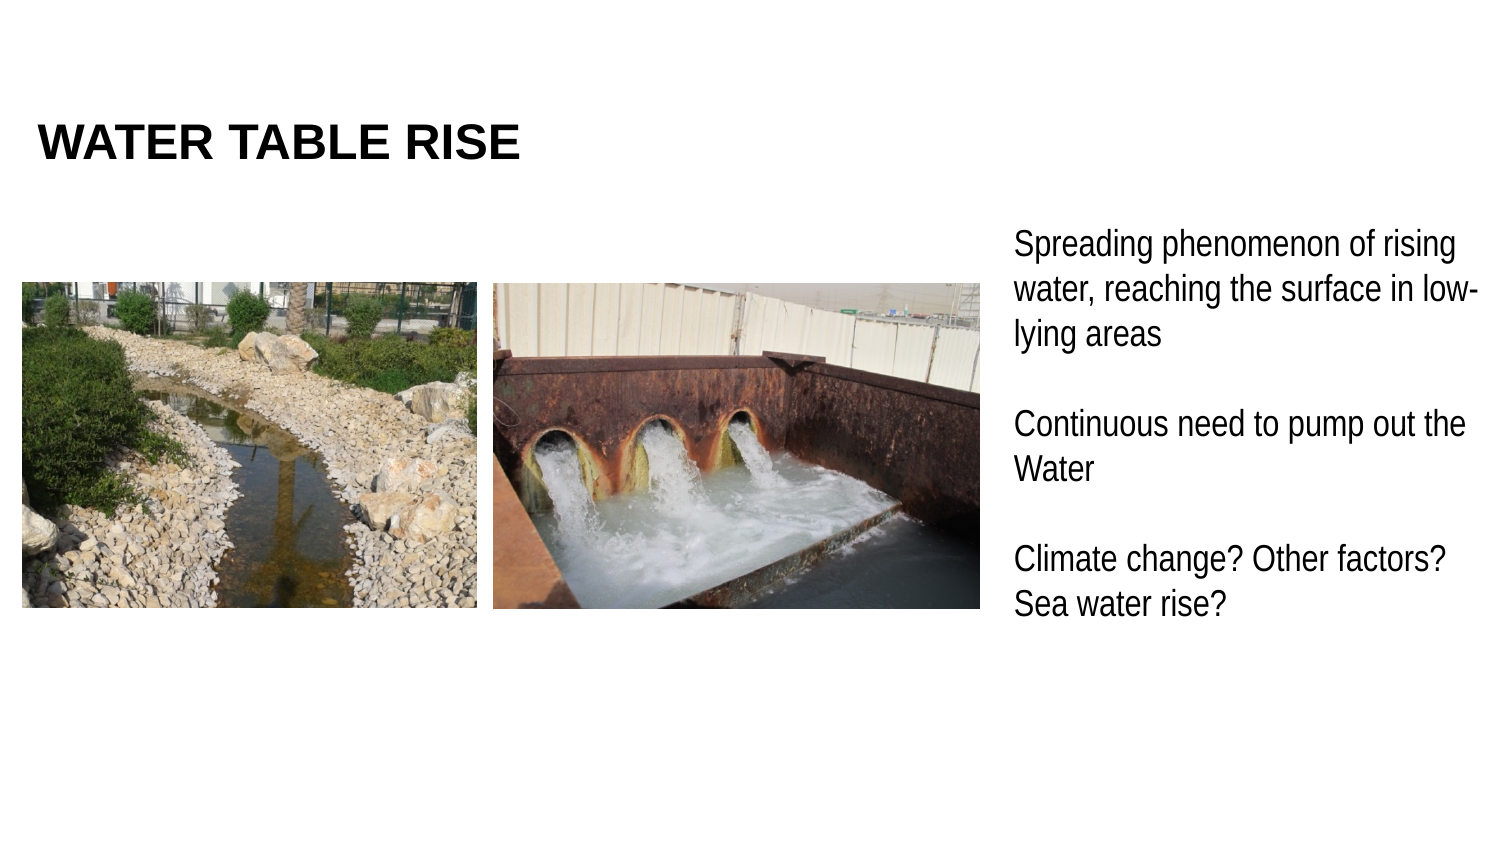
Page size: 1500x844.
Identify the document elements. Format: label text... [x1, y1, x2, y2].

text_box Spreading phenomenon of rising water, reaching the surface in low-lying areas Continuous need to pump out the Water Climate change? Other factors? Sea water rise? [924, 211, 1500, 811]
picture [21, 282, 478, 608]
text_box Water table rise [0, 34, 1500, 178]
picture [493, 283, 980, 609]
